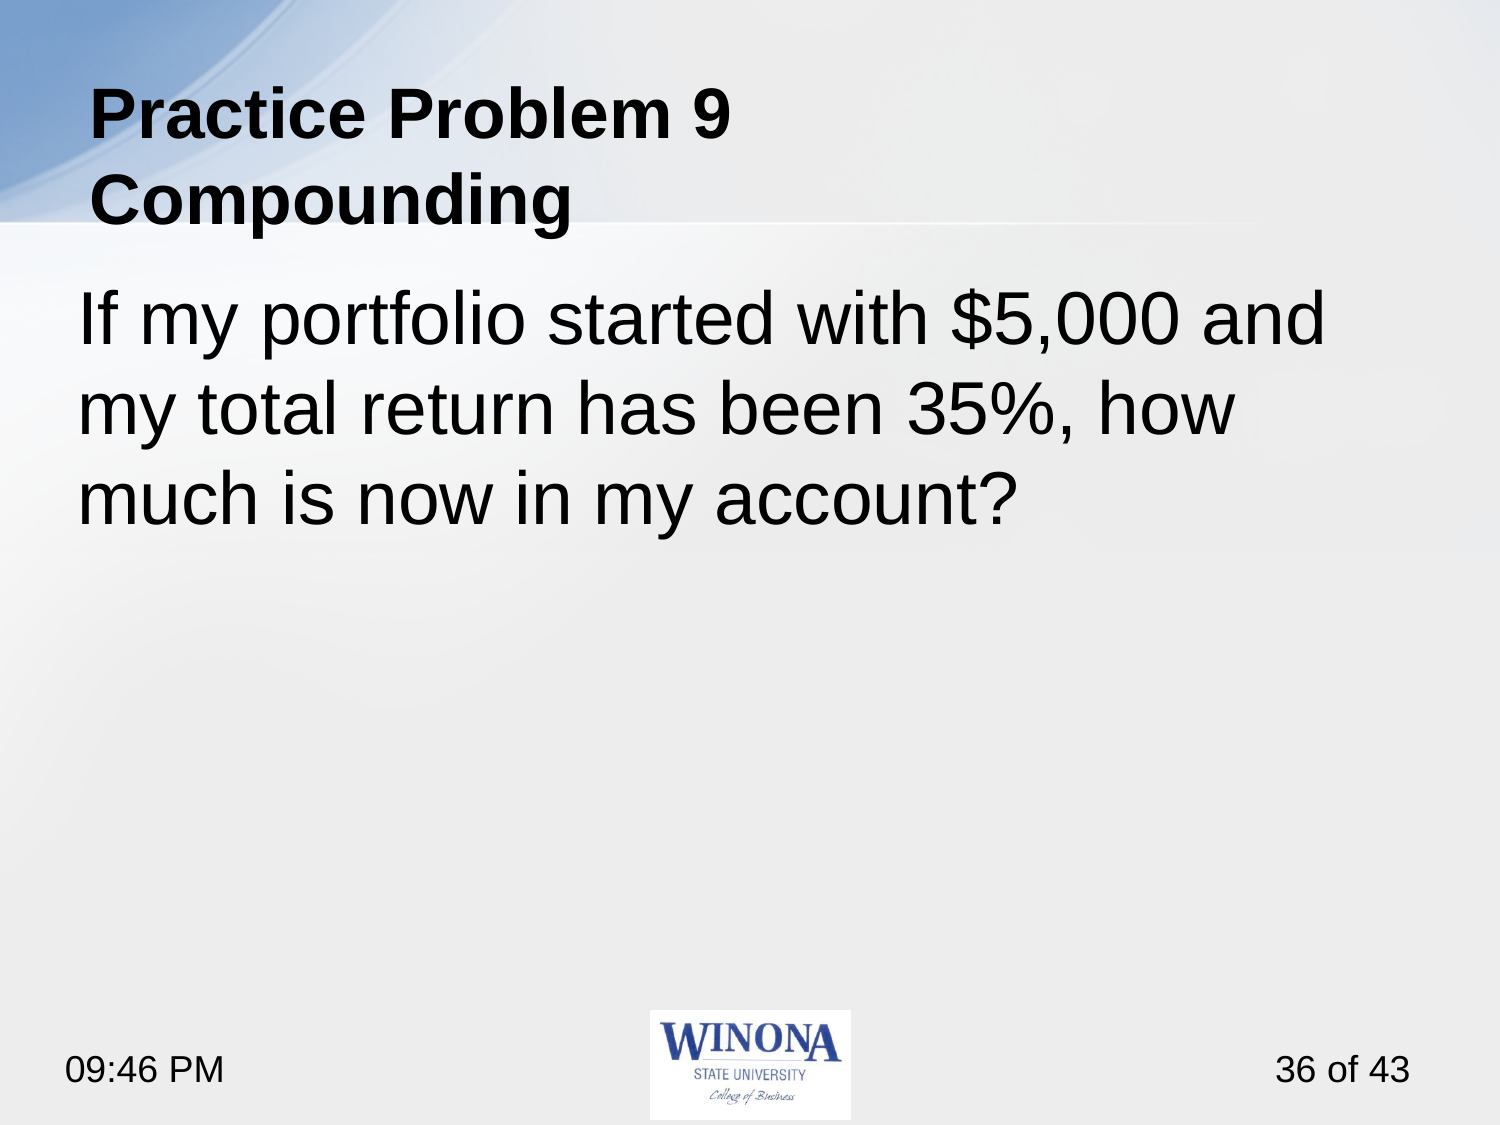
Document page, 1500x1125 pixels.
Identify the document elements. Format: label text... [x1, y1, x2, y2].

title Practice Problem 9 Compounding [75, 58, 1425, 247]
list If my portfolio started with $5,000 and my total return has been 35%, how much is now in my account? [62, 262, 1438, 1005]
picture [0, 0, 1500, 1125]
